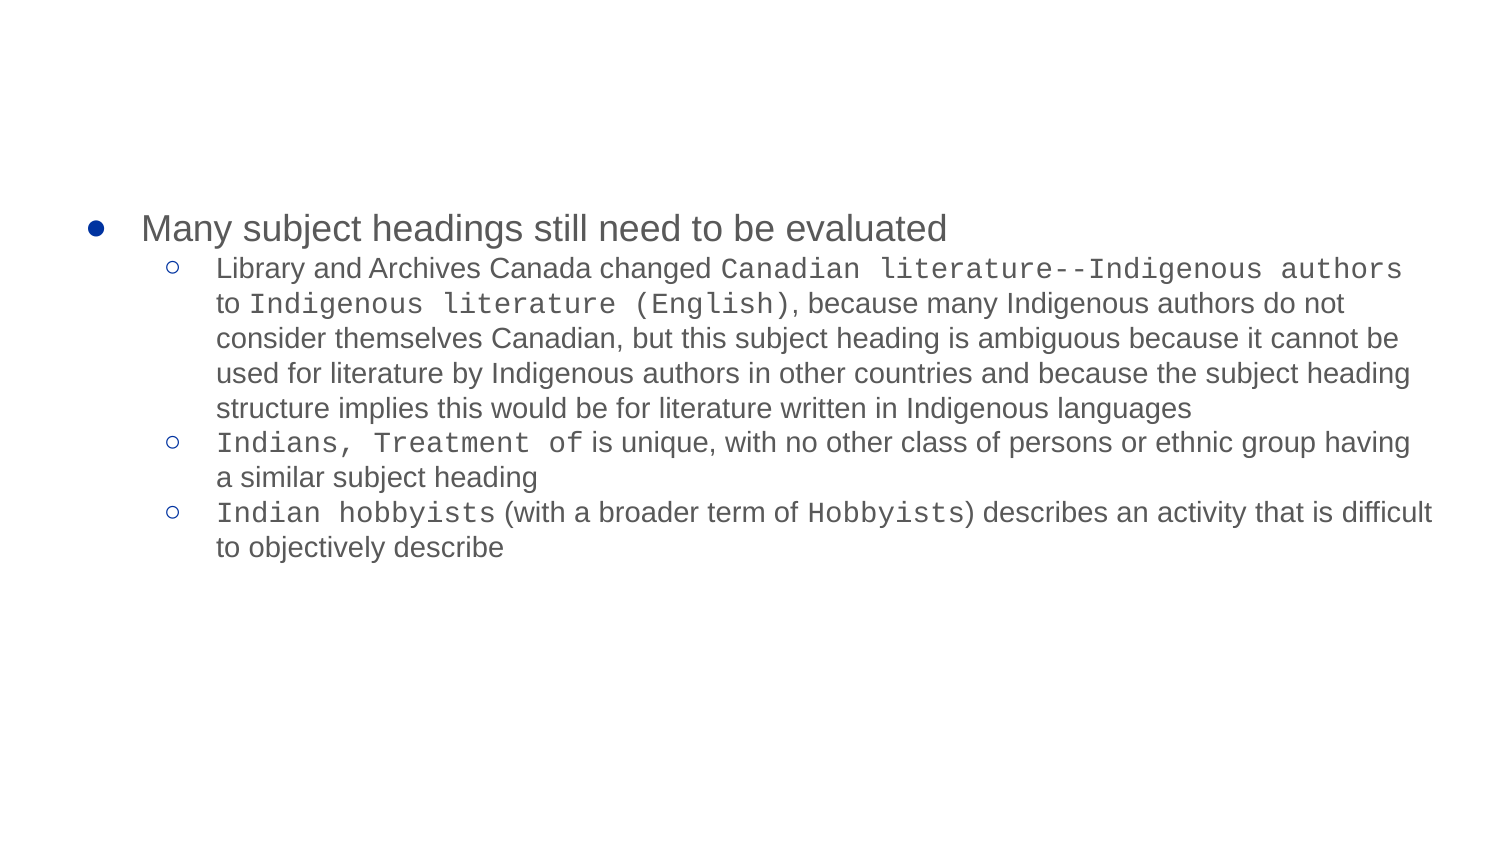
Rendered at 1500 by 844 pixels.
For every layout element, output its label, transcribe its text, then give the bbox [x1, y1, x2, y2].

list Many subject headings still need to be evaluated Library and Archives Canada changed Canadian literature--Indigenous authors to Indigenous literature (English), because many Indigenous authors do not consider themselves Canadian, but this subject heading is ambiguous because it cannot be used for literature by Indigenous authors in other countries and because the subject heading structure implies this would be for literature written in Indigenous languages Indians, Treatment of is unique, with no other class of persons or ethnic group having a similar subject heading Indian hobbyists (with a broader term of Hobbyists) describes an activity that is difficult to objectively describe [51, 189, 1449, 750]
